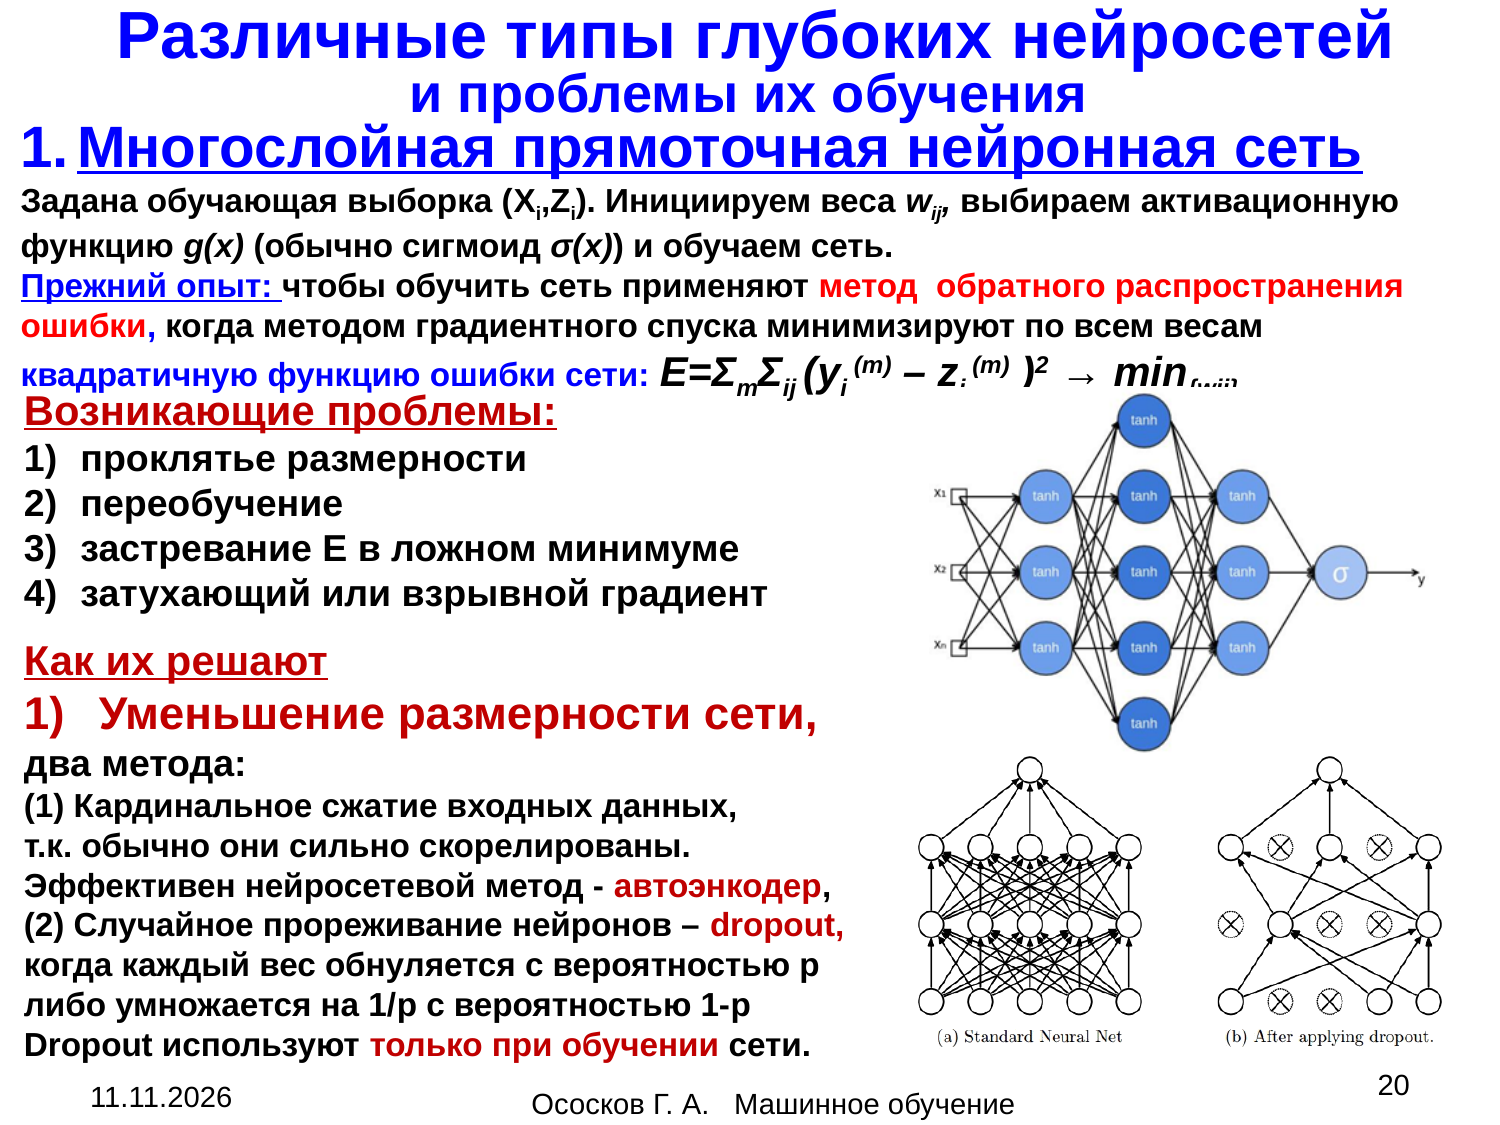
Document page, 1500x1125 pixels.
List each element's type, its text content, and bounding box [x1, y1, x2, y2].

text_box Различные типы глубоких нейросетей и проблемы их обучения [29, 0, 1483, 101]
text_box Многослойная прямоточная нейронная сеть Задана обучающая выборка (Xi,Zi). Инициируем веса wij, выбираем активационную функцию g(x) (обычно сигмоид σ(x)) и обучаем сеть. Прежний опыт: чтобы обучить сеть применяют метод обратного распространения ошибки, когда методом градиентного спуска минимизируют по всем весам квадратичную функцию ошибки сети: E=ΣmΣij (yi (m) – zi (m) )2 → min{wij} [5, 101, 1500, 409]
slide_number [75, 1071, 425, 1103]
footer Ососков Г. А. Машинное обучение [513, 1077, 1059, 1125]
text_box Возникающие проблемы: проклятье размерности переобучение застревание Е в ложном минимуме затухающий или взрывной градиент Как их решают Уменьшение размерности сети, два метода: (1) Кардинальное сжатие входных данных, т.к. обычно они сильно скорелированы. Эффективен нейросетевой метод - автоэнкодер, (2) Случайное прореживание нейронов – dropout, когда каждый вес обнуляется с вероятностью p либо умножается на 1/p с вероятностью 1-p Dropout используют только при обучении сети. [9, 376, 926, 1071]
slide_number 20 [1074, 1058, 1425, 1103]
picture [913, 387, 1446, 1050]
